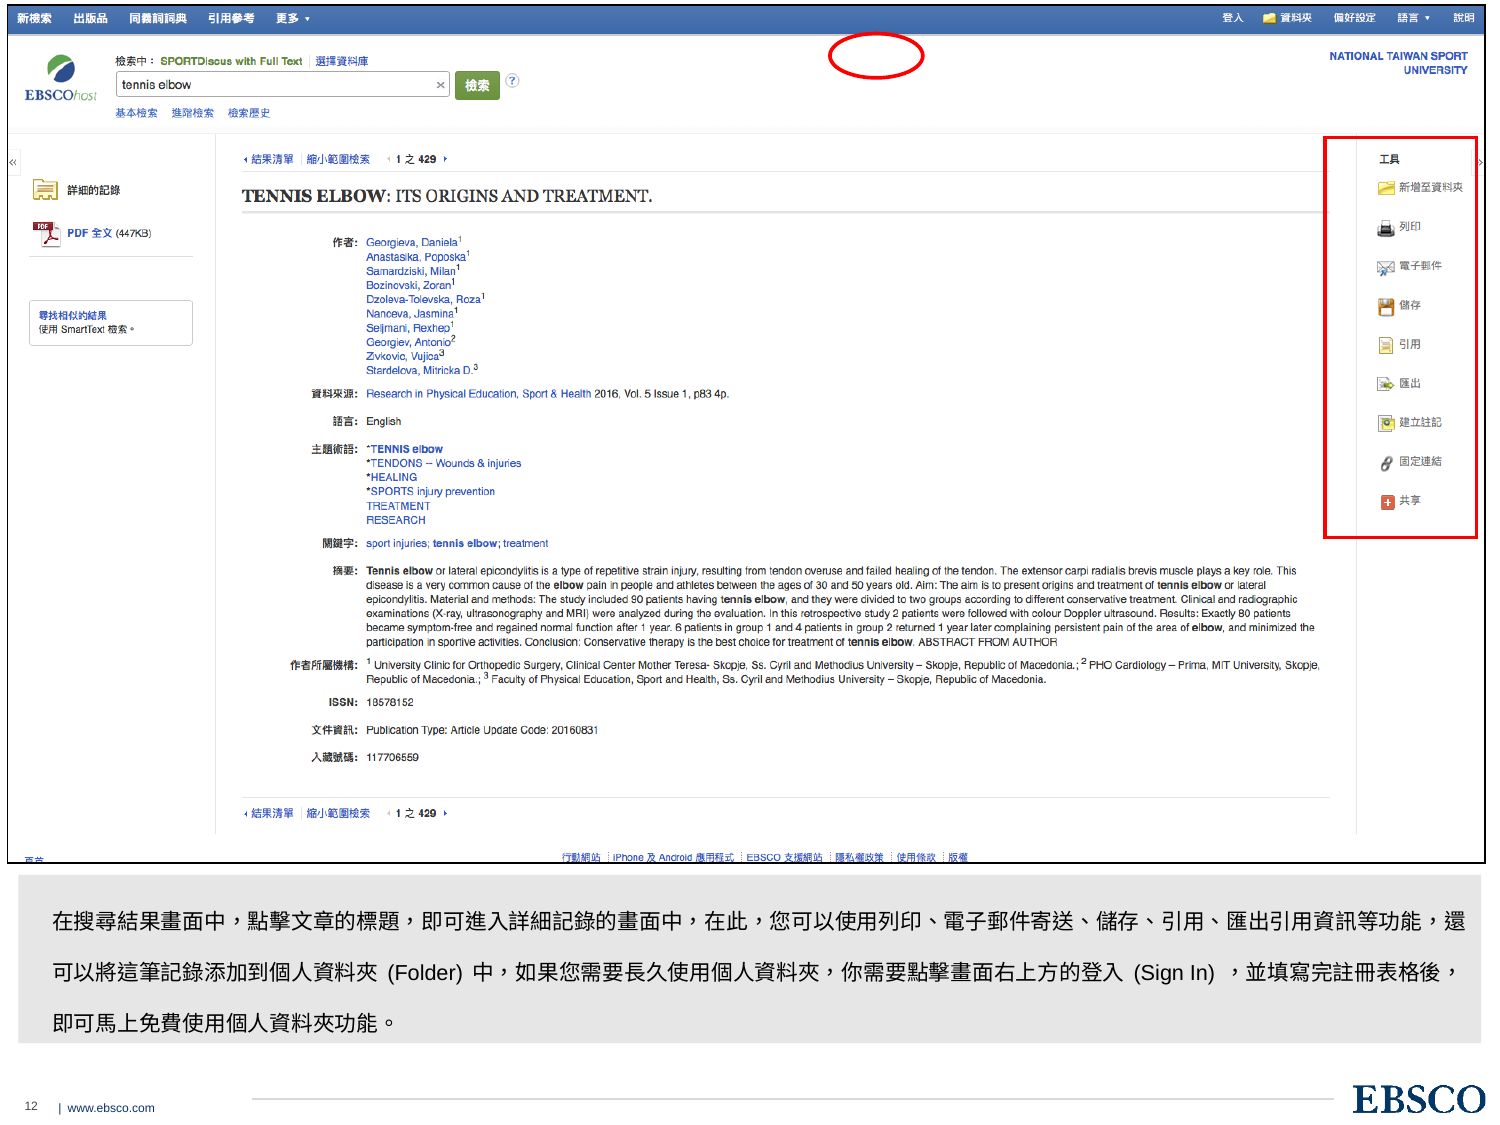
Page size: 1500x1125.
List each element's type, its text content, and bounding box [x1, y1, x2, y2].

text_box 在搜尋結果畫面中，點擊文章的標題，即可進入詳細記錄的畫面中，在此，您可以使用列印、電子郵件寄送、儲存、引用、匯出引用資訊等功能，還可以將這筆記錄添加到個人資料夾(Folder)中，如果您需要長久使用個人資料夾，你需要點擊畫面右上方的登入(Sign In)，並填寫完註冊表格後，即可馬上免費使用個人資料夾功能。 [18, 874, 1482, 1044]
picture [8, 5, 1485, 863]
picture [1353, 1085, 1486, 1113]
